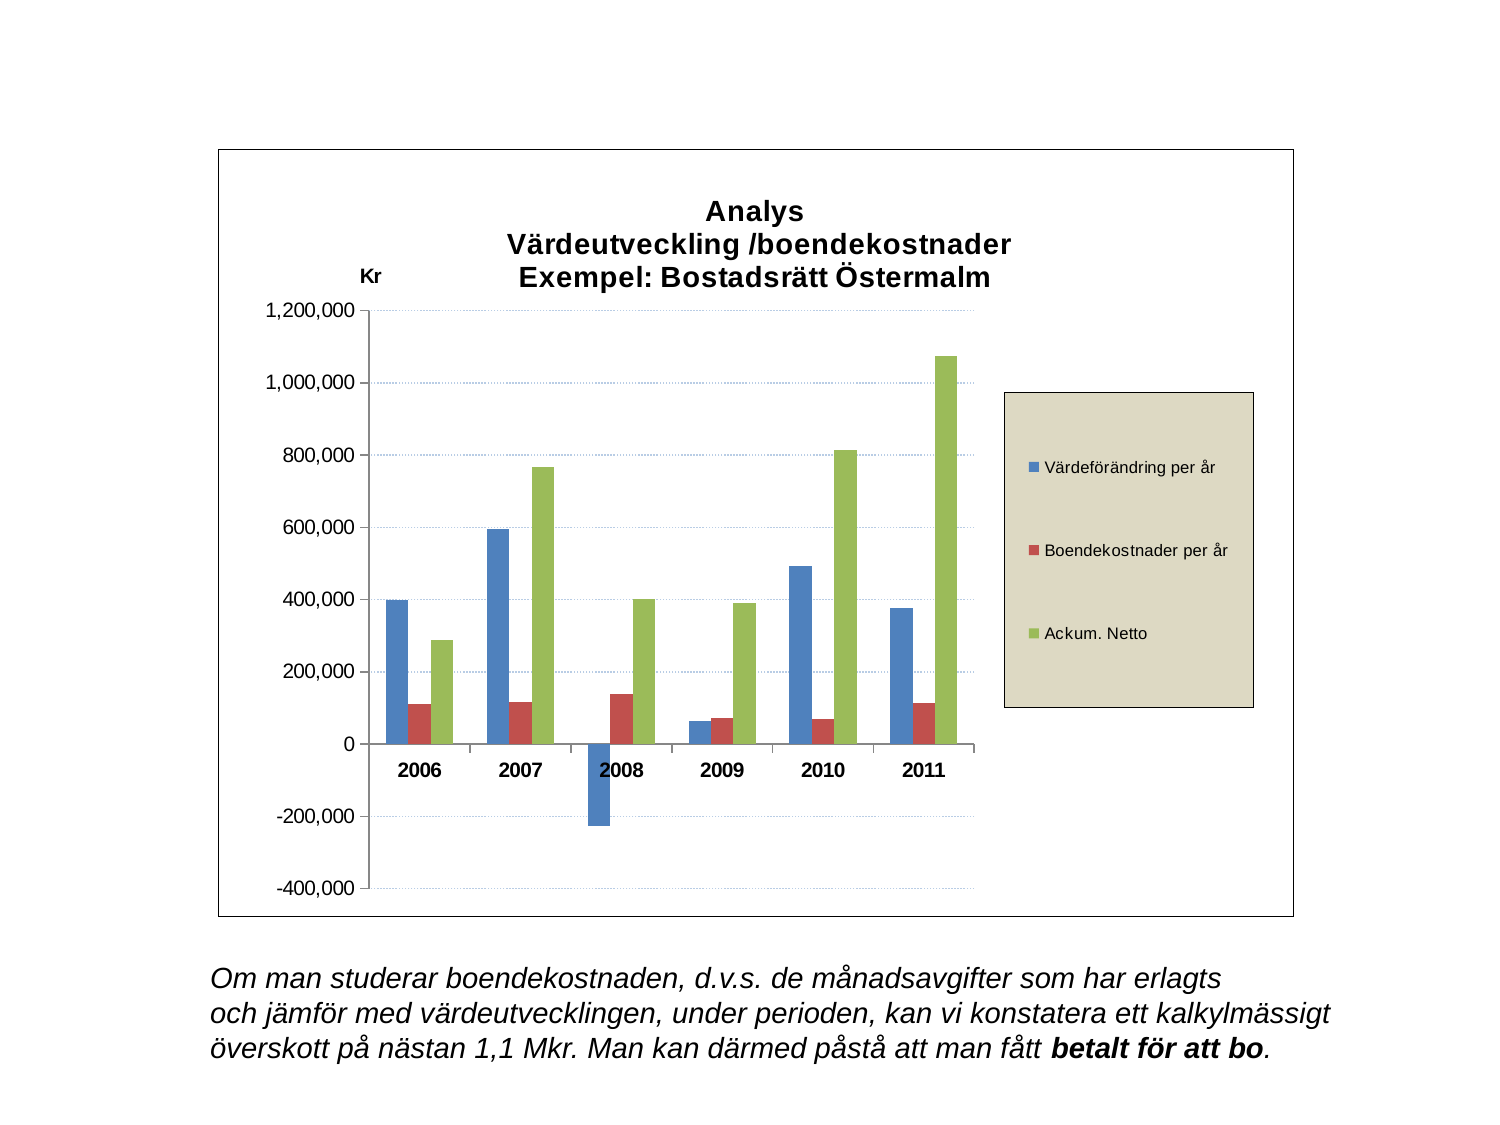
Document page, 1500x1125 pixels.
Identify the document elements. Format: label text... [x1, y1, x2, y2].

chart [218, 148, 1294, 918]
text_box Om man studerar boendekostnaden, d.v.s. de månadsavgifter som har erlagts och jämför med värdeutvecklingen, under perioden, kan vi konstatera ett kalkylmässigt överskott på nästan 1,1 Mkr. Man kan därmed påstå att man fått betalt för att bo. [195, 952, 1347, 1072]
